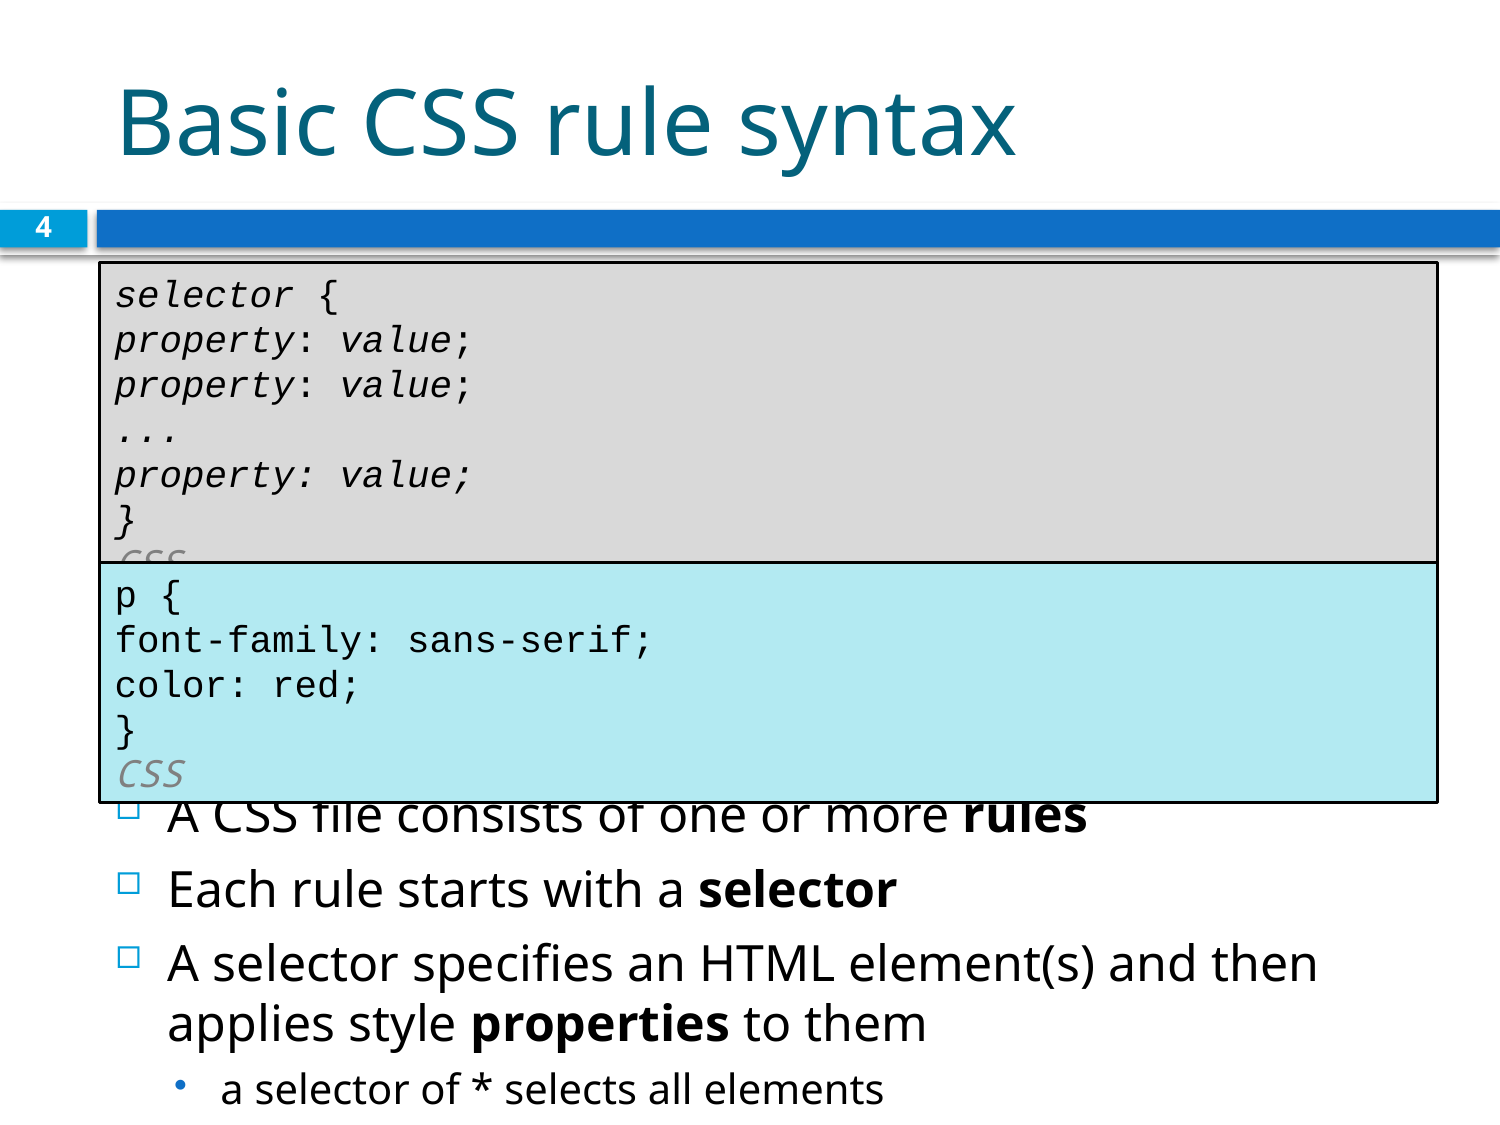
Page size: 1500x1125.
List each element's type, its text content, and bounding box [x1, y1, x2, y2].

text_box selector { property: value; property: value; ... property: value; } CSS [99, 262, 1438, 562]
list A CSS file consists of one or more rules Each rule starts with a selector A selector specifies an HTML element(s) and then applies style properties to them a selector of * selects all elements [100, 774, 1439, 1026]
title Basic CSS rule syntax [100, 37, 1439, 201]
text_box p { font-family: sans-serif; color: red; } CSS [99, 562, 1438, 803]
slide_number 4 [0, 208, 88, 249]
